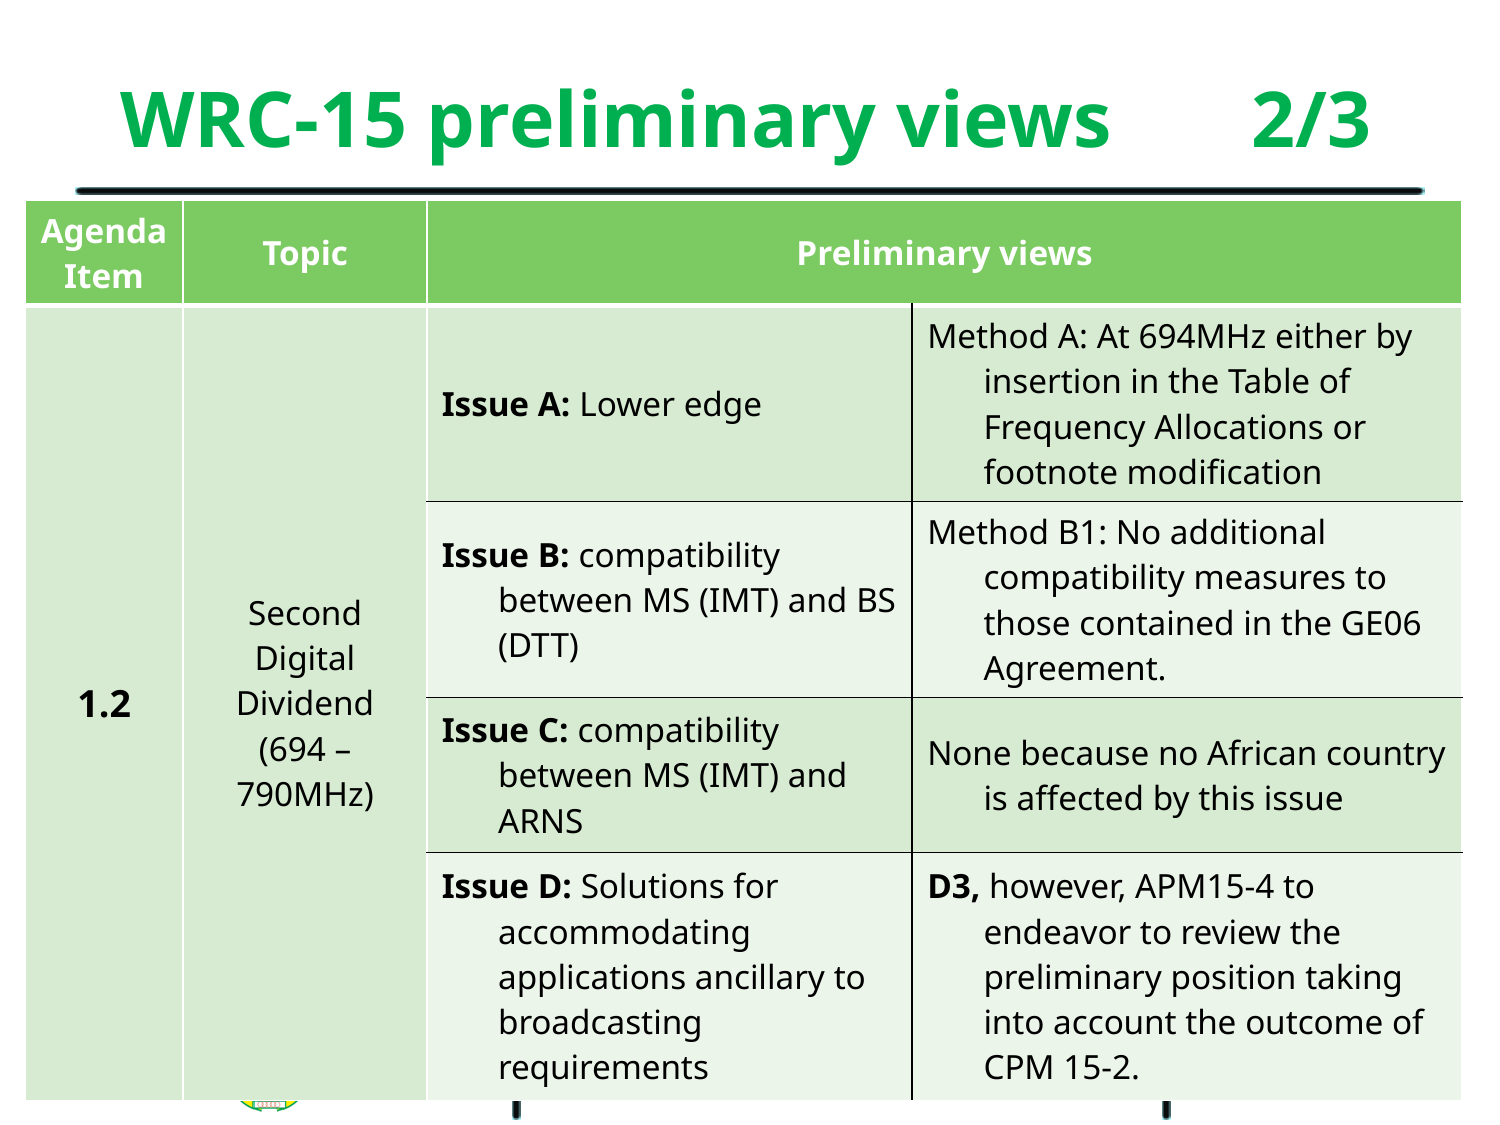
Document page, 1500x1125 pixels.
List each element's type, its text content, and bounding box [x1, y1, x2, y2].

table_cell 1.2 [26, 308, 182, 1100]
table_cell Issue D: Solutions for accommodating applications ancillary to broadcasting requirements [428, 853, 911, 1100]
picture [225, 1101, 313, 1113]
table_cell Issue A: Lower edge [428, 308, 911, 501]
table_header Topic [184, 201, 426, 303]
table_header Agenda Item [26, 201, 182, 303]
table_cell Issue B: compatibility between MS (IMT) and BS (DTT) [428, 502, 911, 697]
text_box WRC-15 preliminary views 2/3 [87, 24, 1450, 163]
table_header Preliminary views [428, 201, 1461, 303]
table_cell None because no African country is affected by this issue [913, 698, 1461, 852]
table_cell Method B1: No additional compatibility measures to those contained in the GE06 Agreement. [913, 502, 1461, 697]
table_cell Method A: At 694MHz either by insertion in the Table of Frequency Allocations or footnote modification [913, 308, 1461, 501]
table_cell Second Digital Dividend (694 – 790MHz) [184, 308, 426, 1100]
table_cell D3, however, APM15-4 to endeavor to review the preliminary position taking into account the outcome of CPM 15-2. [913, 853, 1461, 1100]
table_cell Issue C: compatibility between MS (IMT) and ARNS [428, 698, 911, 852]
